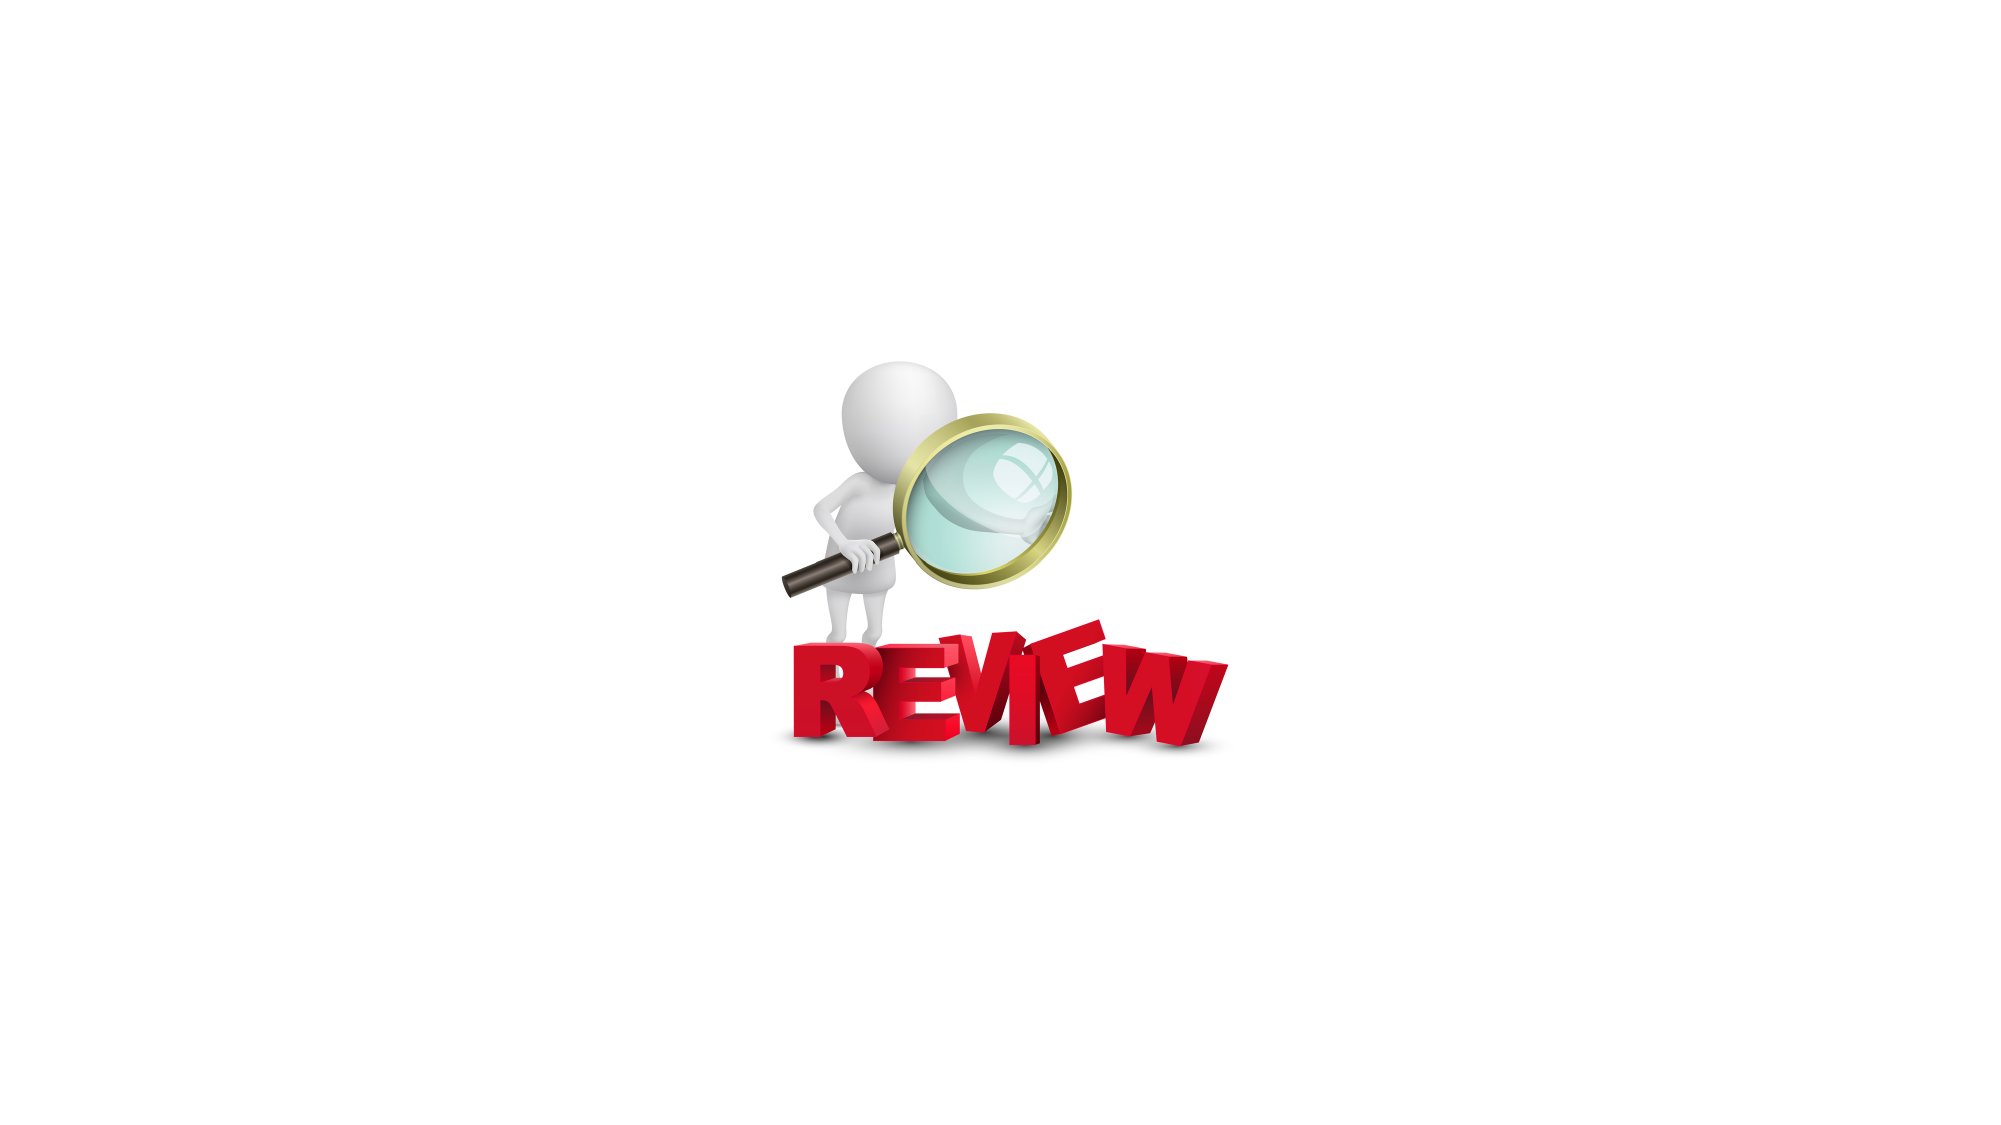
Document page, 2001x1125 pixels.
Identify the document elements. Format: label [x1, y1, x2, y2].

picture [749, 312, 1250, 813]
